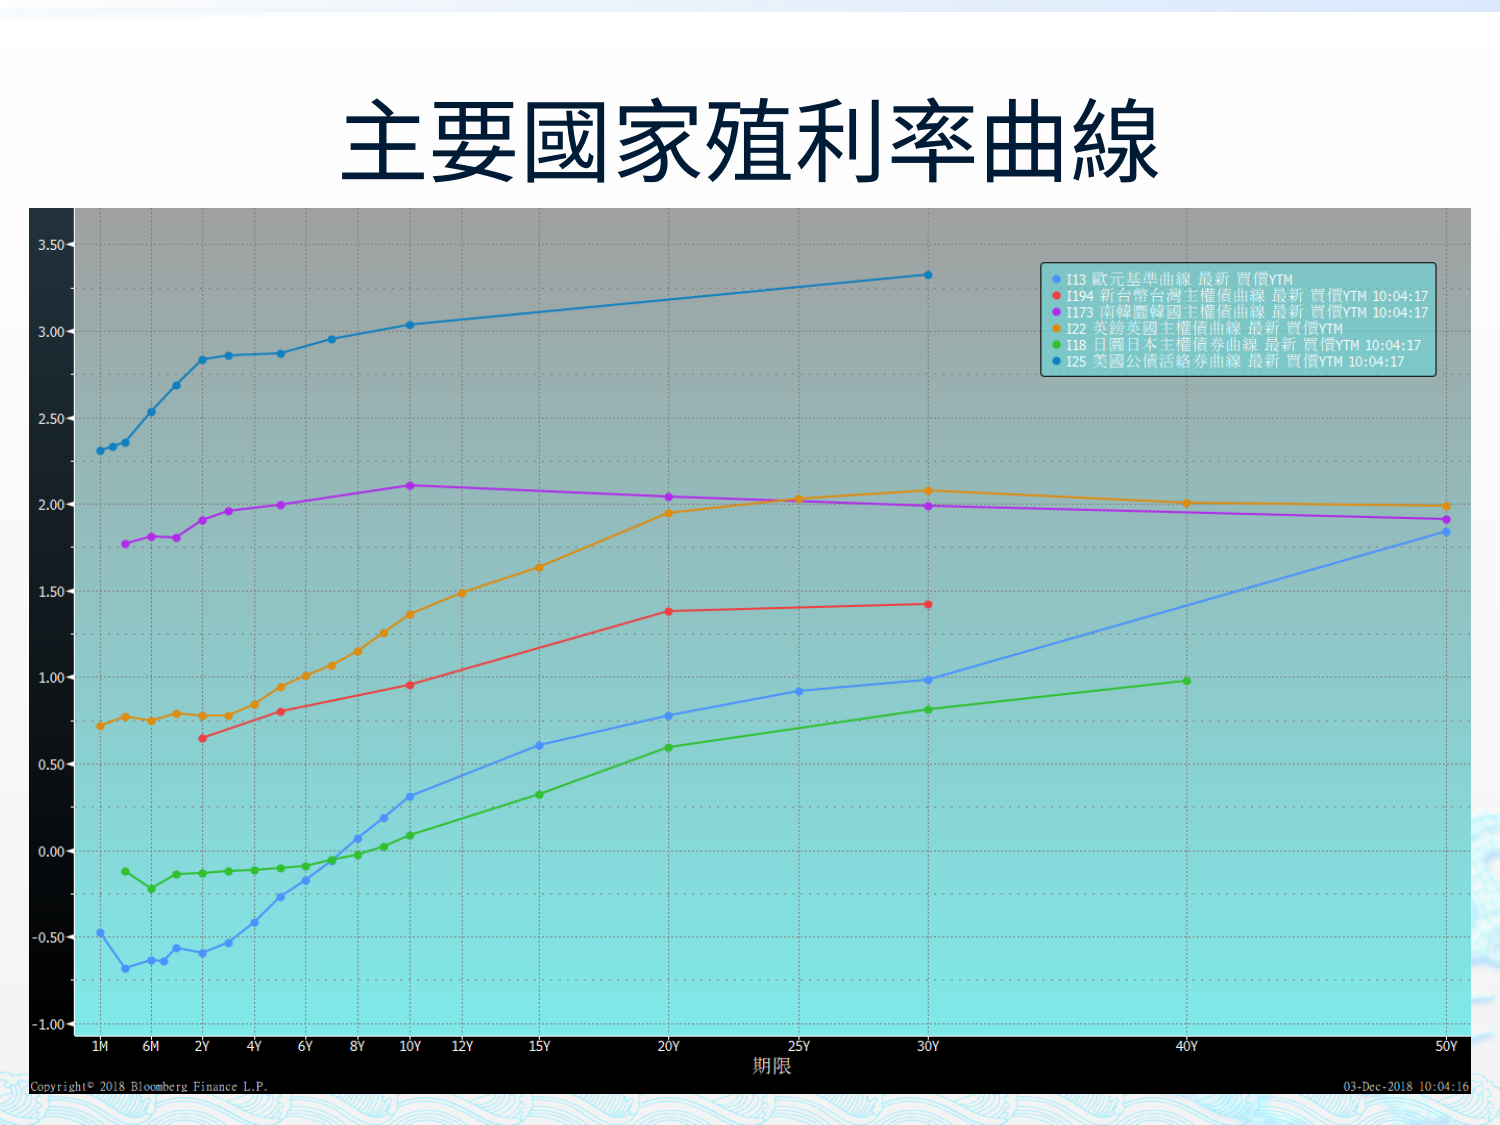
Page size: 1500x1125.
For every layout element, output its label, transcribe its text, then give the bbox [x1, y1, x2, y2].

title 主要國家殖利率曲線 [75, 45, 1425, 207]
picture [28, 207, 1472, 1095]
